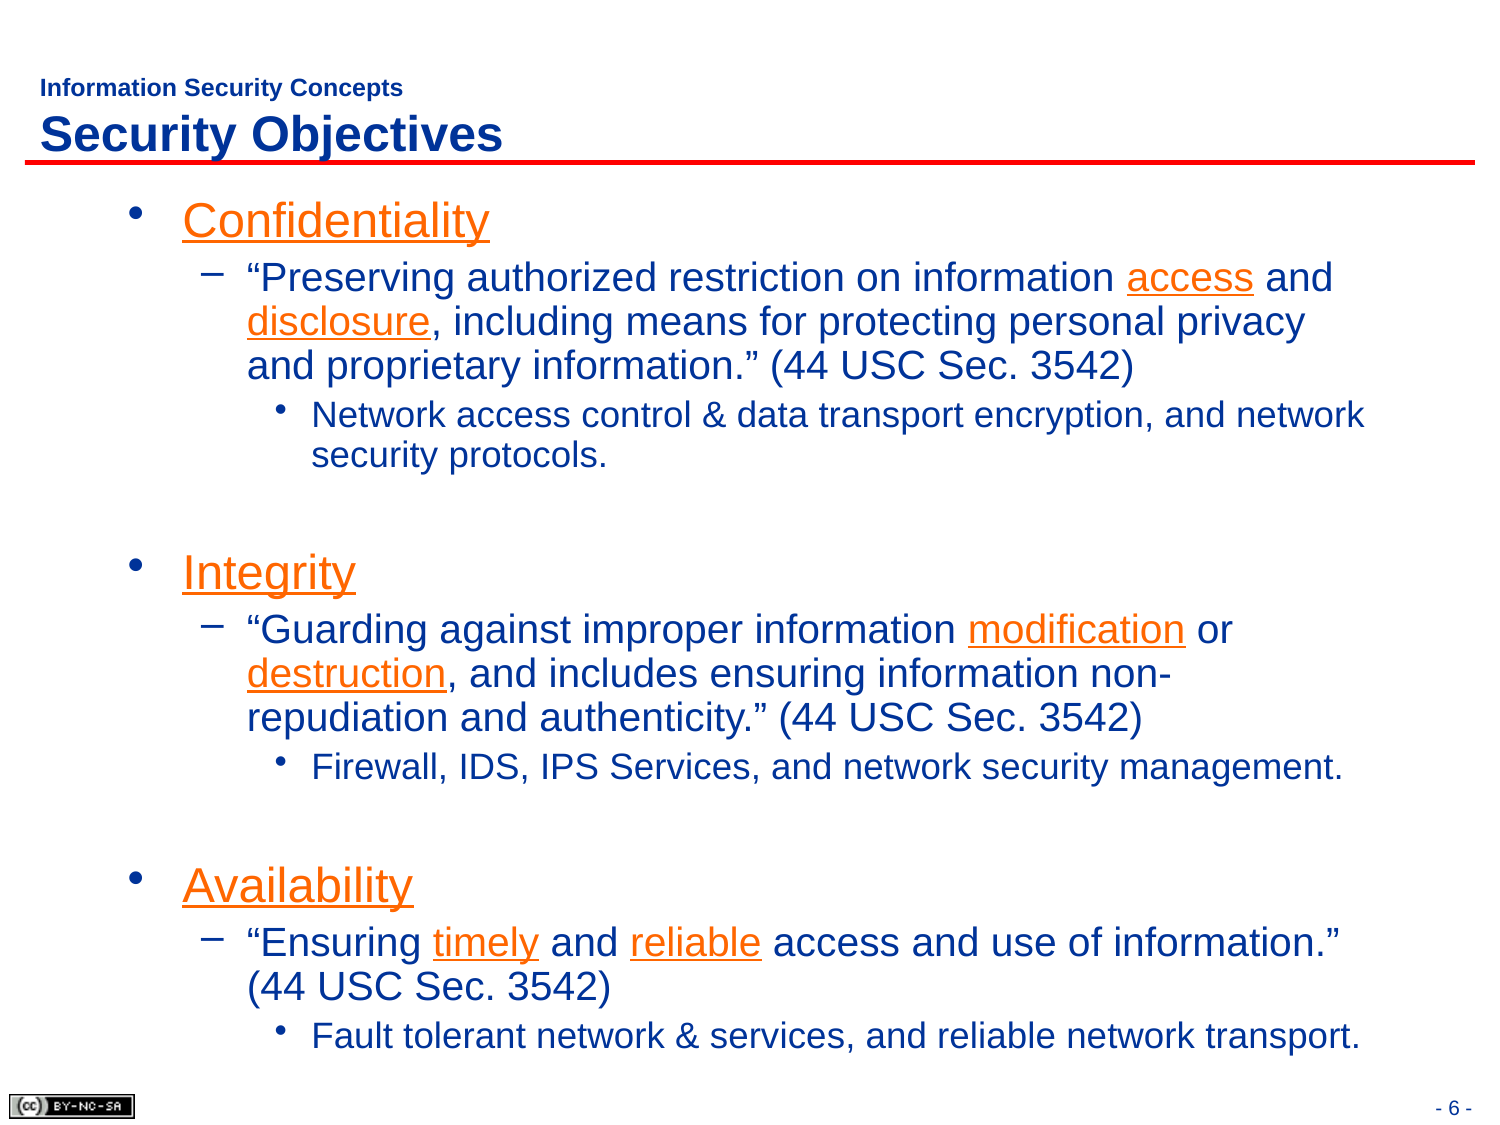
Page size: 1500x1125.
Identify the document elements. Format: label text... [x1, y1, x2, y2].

slide_number - 6 - [1287, 1087, 1488, 1125]
picture [9, 1094, 135, 1119]
title Information Security Concepts Security Objectives [24, 0, 1476, 169]
list Confidentiality “Preserving authorized restriction on information access and disclosure, including means for protecting personal privacy and proprietary information.” (44 USC Sec. 3542) Network access control & data transport encryption, and network security protocols. Integrity “Guarding against improper information modification or destruction, and includes ensuring information non-repudiation and authenticity.” (44 USC Sec. 3542) Firewall, IDS, IPS Services, and network security management. Availability “Ensuring timely and reliable access and use of information.” (44 USC Sec. 3542) Fault tolerant network & services, and reliable network transport. [112, 187, 1388, 1076]
